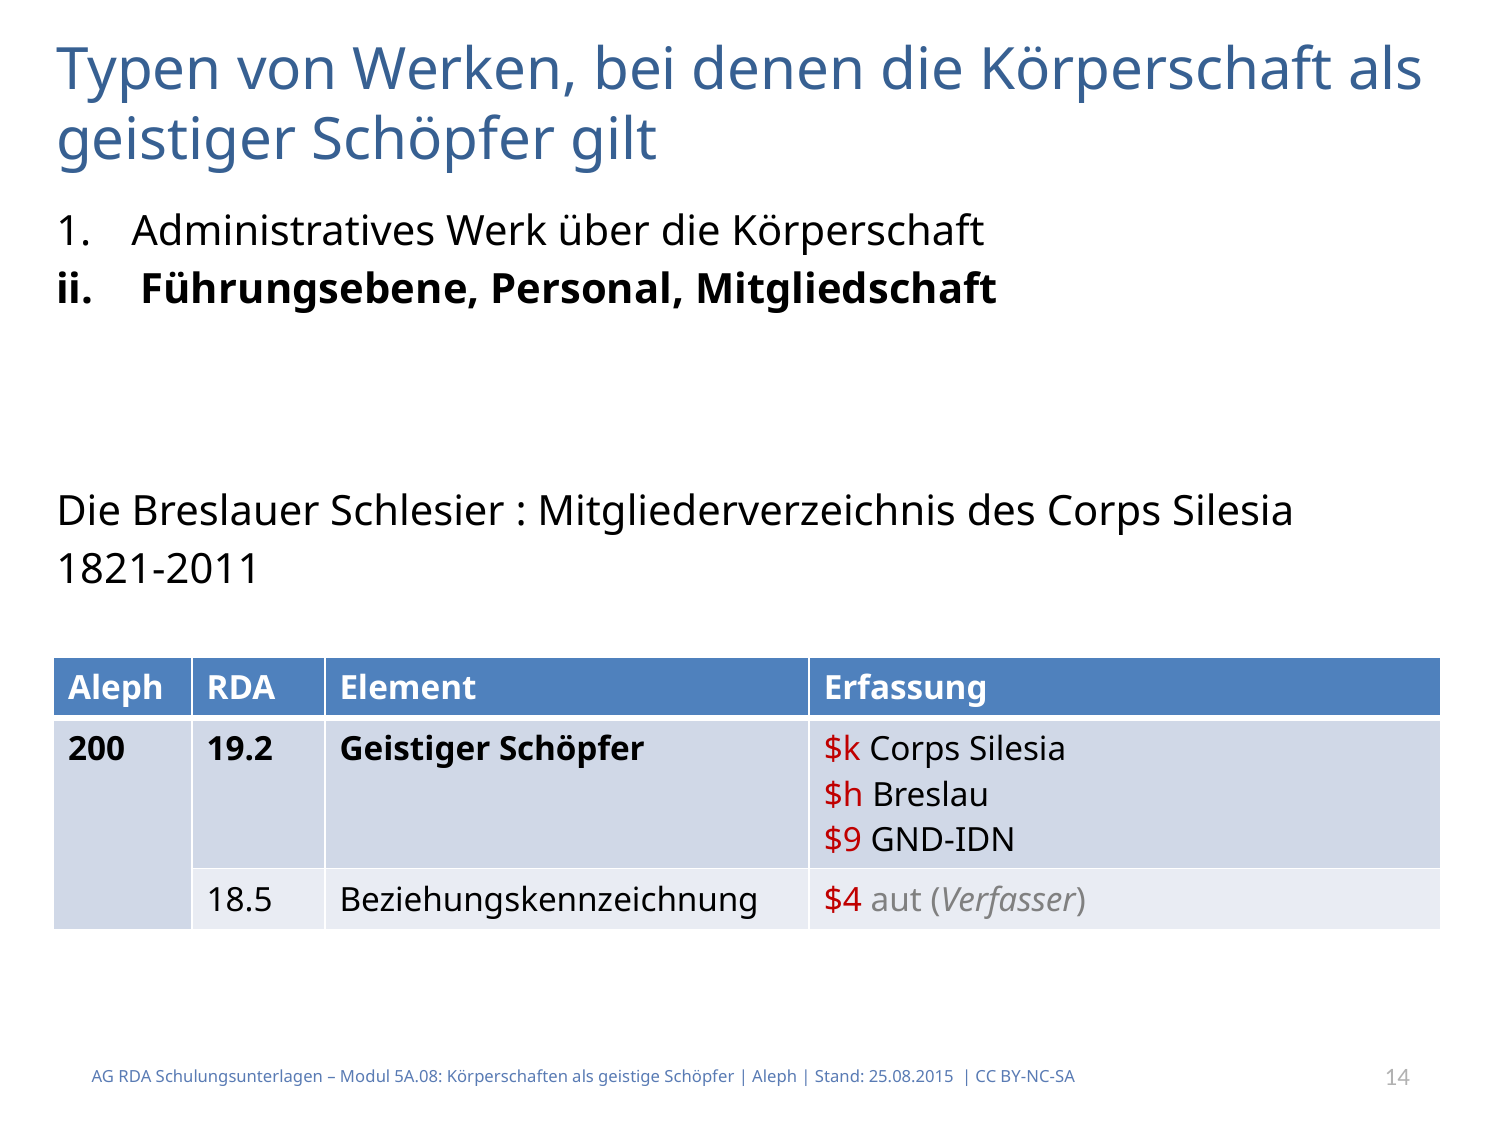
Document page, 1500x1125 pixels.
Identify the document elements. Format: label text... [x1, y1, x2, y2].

table_cell Beziehungskennzeichnung [326, 869, 808, 929]
title Typen von Werken, bei denen die Körperschaft als geistiger Schöpfer gilt [41, 30, 1459, 173]
slide_number 14 [1187, 1045, 1425, 1106]
table_cell 18.5 [193, 869, 324, 929]
table_header Erfassung [810, 658, 1440, 715]
table_cell Geistiger Schöpfer [326, 721, 808, 868]
table_cell $k Corps Silesia $h Breslau $9 GND-IDN [810, 721, 1440, 868]
table_header Aleph [54, 658, 191, 715]
table_cell 200 [54, 721, 191, 929]
table_cell $4 aut (Verfasser) [810, 869, 1440, 929]
table_header RDA [193, 658, 324, 715]
list Administratives Werk über die Körperschaft Führungsebene, Personal, Mitgliedschaft Die Breslauer Schlesier : Mitgliederverzeichnis des Corps Silesia 1821-2011 [41, 196, 1459, 1035]
table_cell 19.2 [193, 721, 324, 868]
table_header Element [326, 658, 808, 715]
footer AG RDA Schulungsunterlagen – Modul 5A.08: Körperschaften als geistige Schöpfer | Aleph | Stand: 25.08.2015 | CC BY-NC-SA [76, 1045, 1187, 1106]
